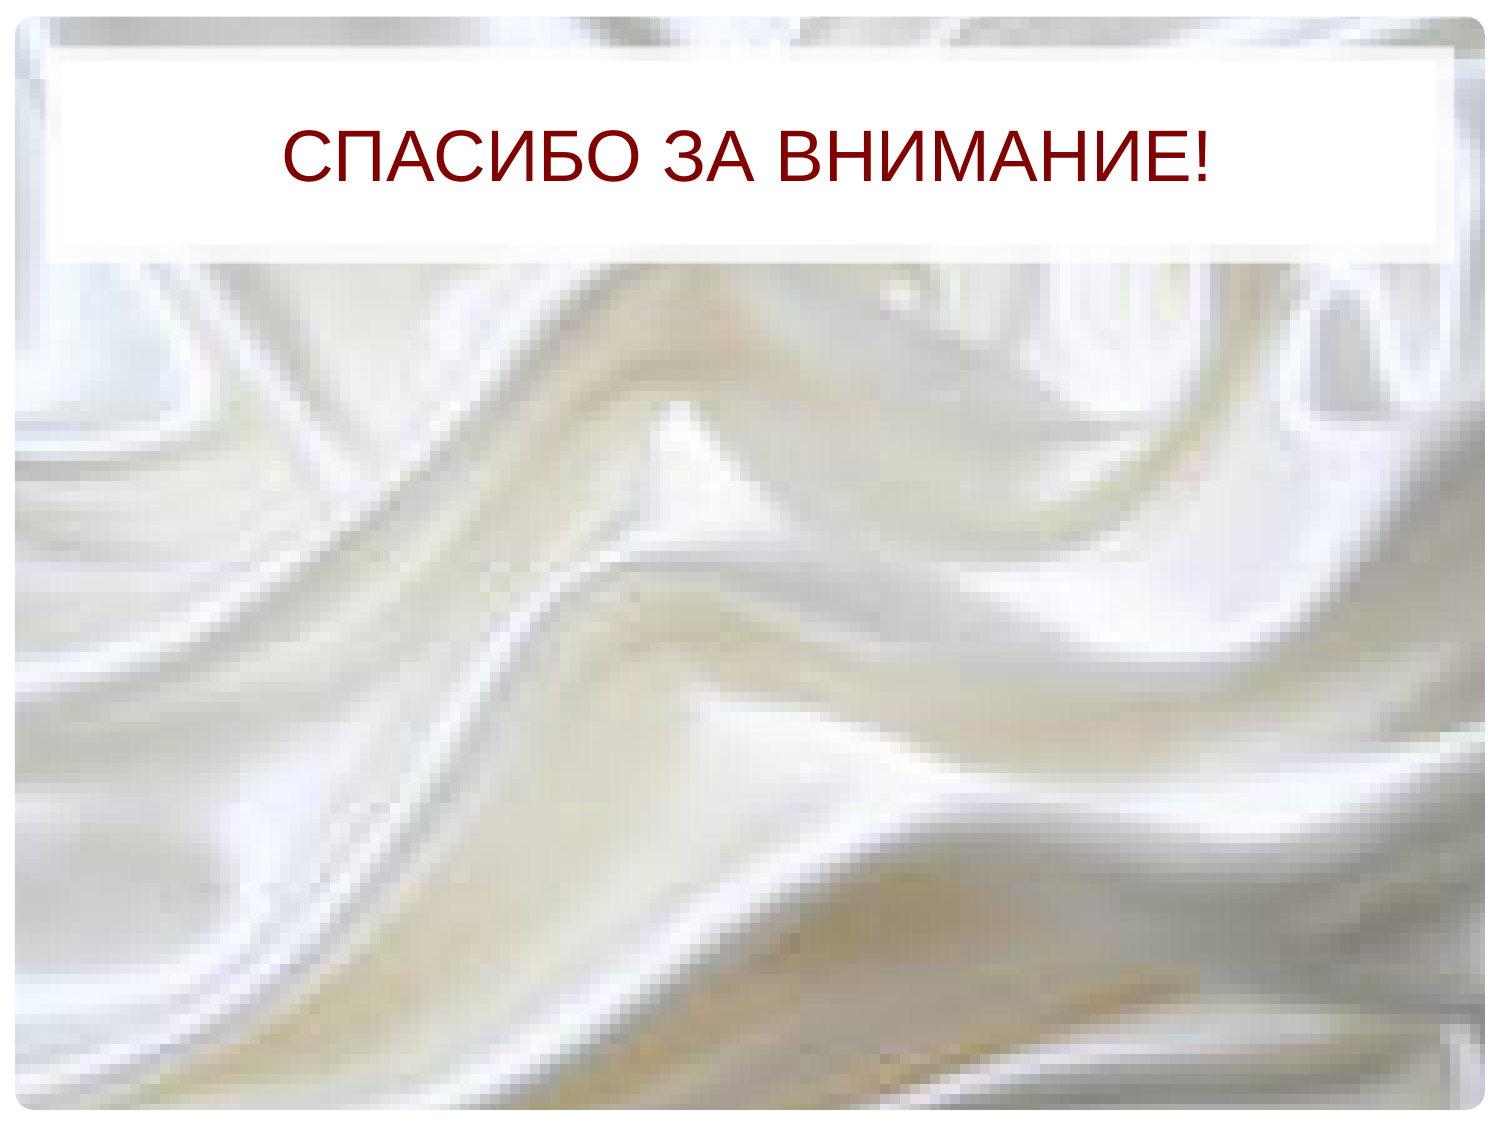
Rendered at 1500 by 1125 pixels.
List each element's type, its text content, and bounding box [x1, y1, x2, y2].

picture [14, 16, 1485, 1110]
title Спасибо за внимание! [69, 66, 1425, 238]
